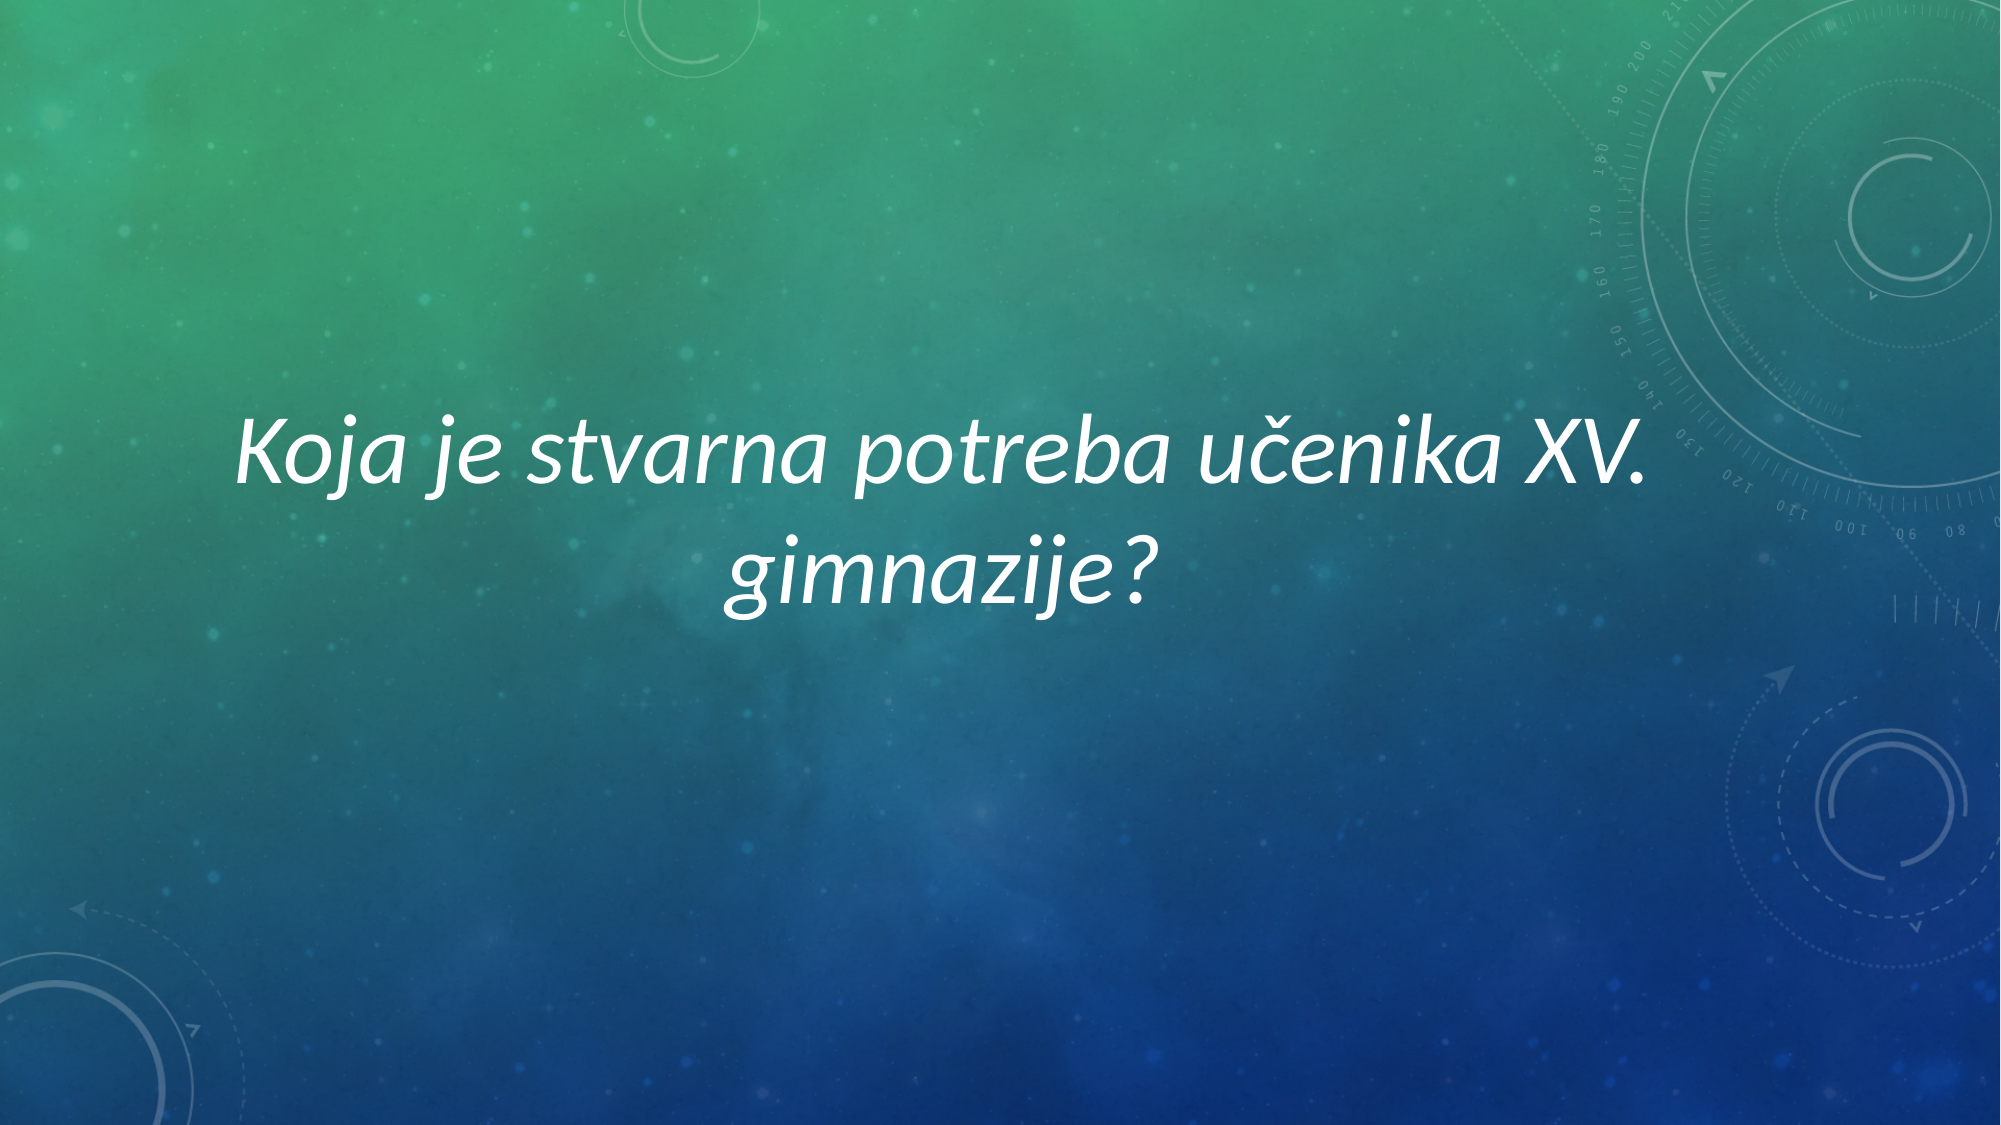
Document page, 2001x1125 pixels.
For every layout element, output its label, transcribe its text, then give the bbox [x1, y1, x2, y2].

list Koja je stvarna potreba učenika XV. gimnazije? [142, 303, 1745, 705]
picture [0, 0, 2001, 1125]
